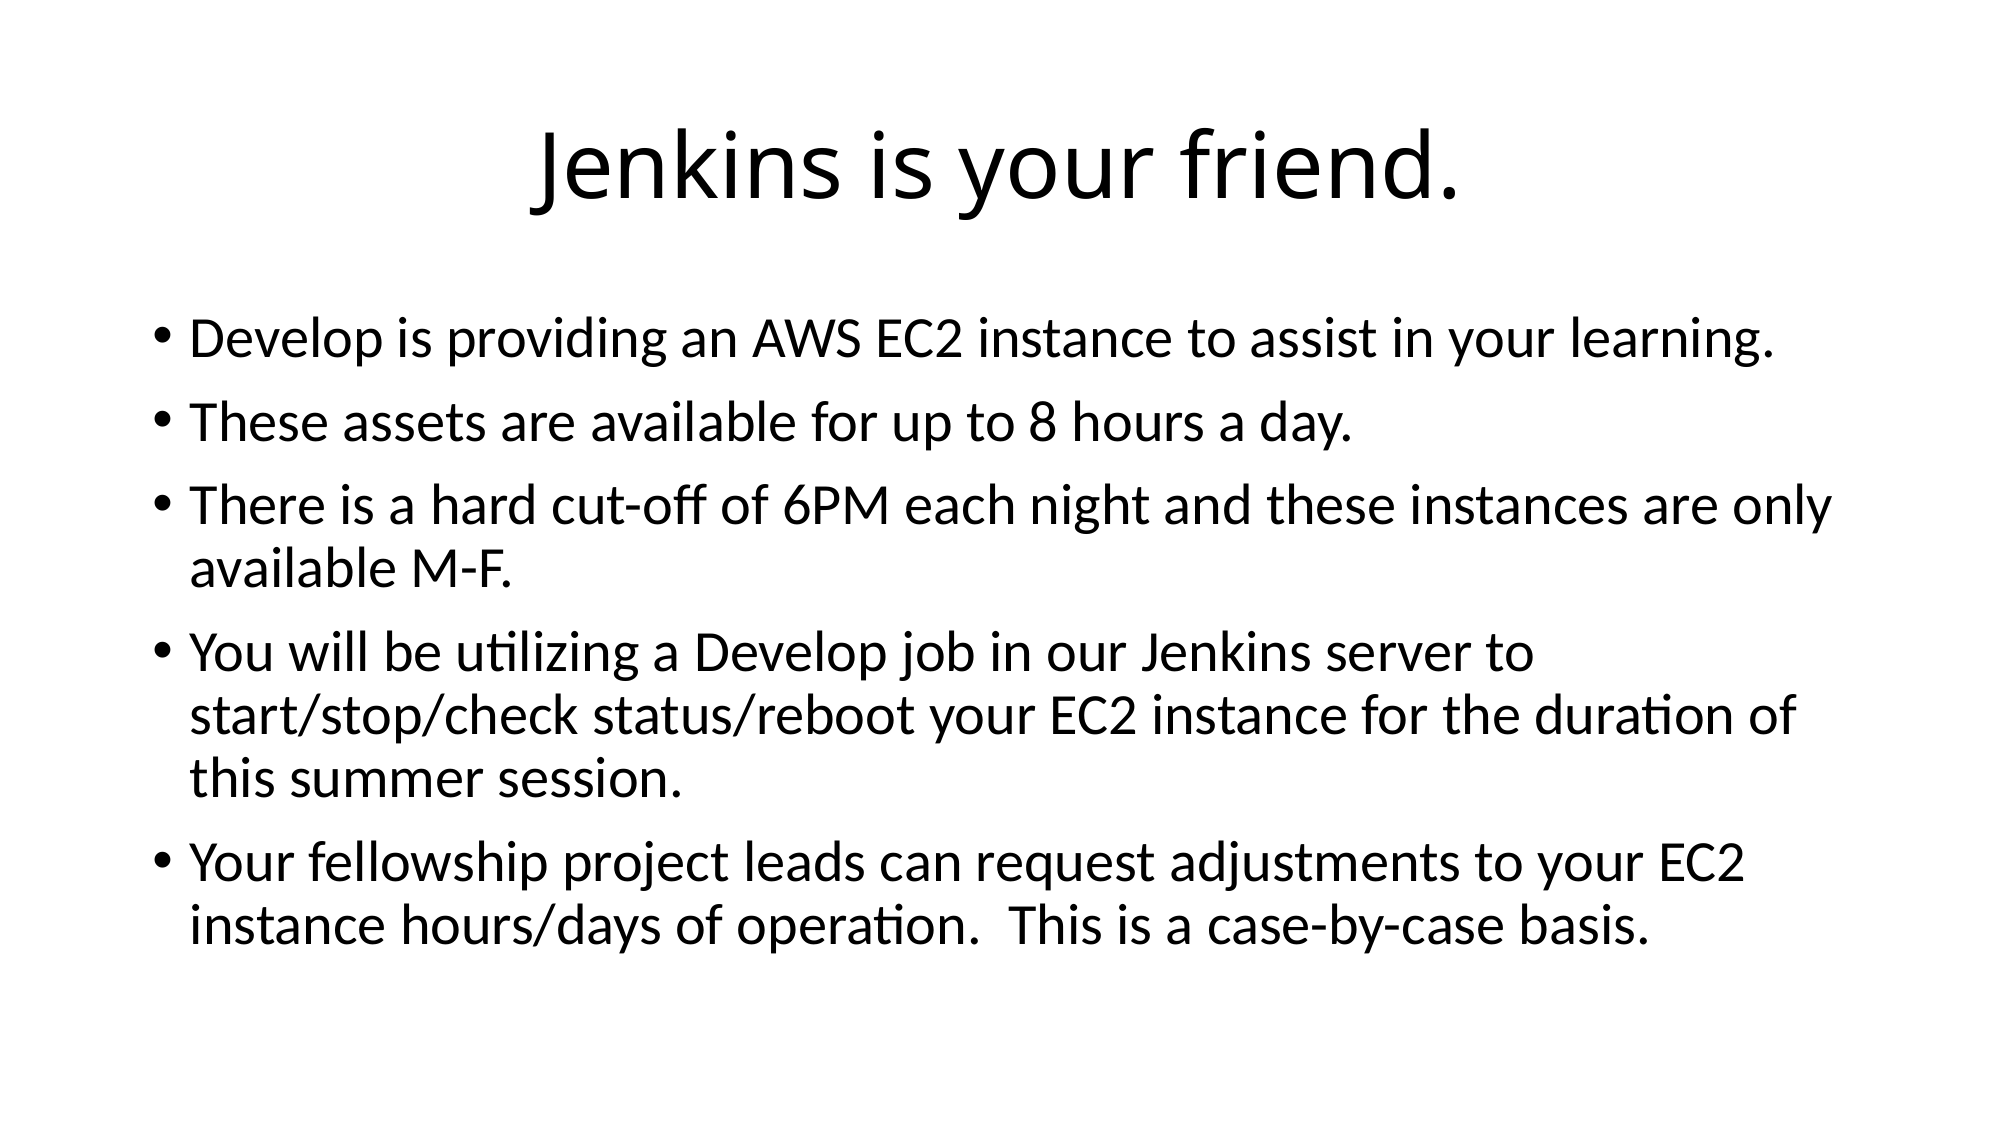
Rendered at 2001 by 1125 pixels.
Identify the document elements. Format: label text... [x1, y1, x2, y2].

list Develop is providing an AWS EC2 instance to assist in your learning. These assets are available for up to 8 hours a day. There is a hard cut-off of 6PM each night and these instances are only available M-F. You will be utilizing a Develop job in our Jenkins server to start/stop/check status/reboot your EC2 instance for the duration of this summer session. Your fellowship project leads can request adjustments to your EC2 instance hours/days of operation. This is a case-by-case basis. [137, 299, 1863, 1014]
title Jenkins is your friend. [137, 59, 1863, 278]
